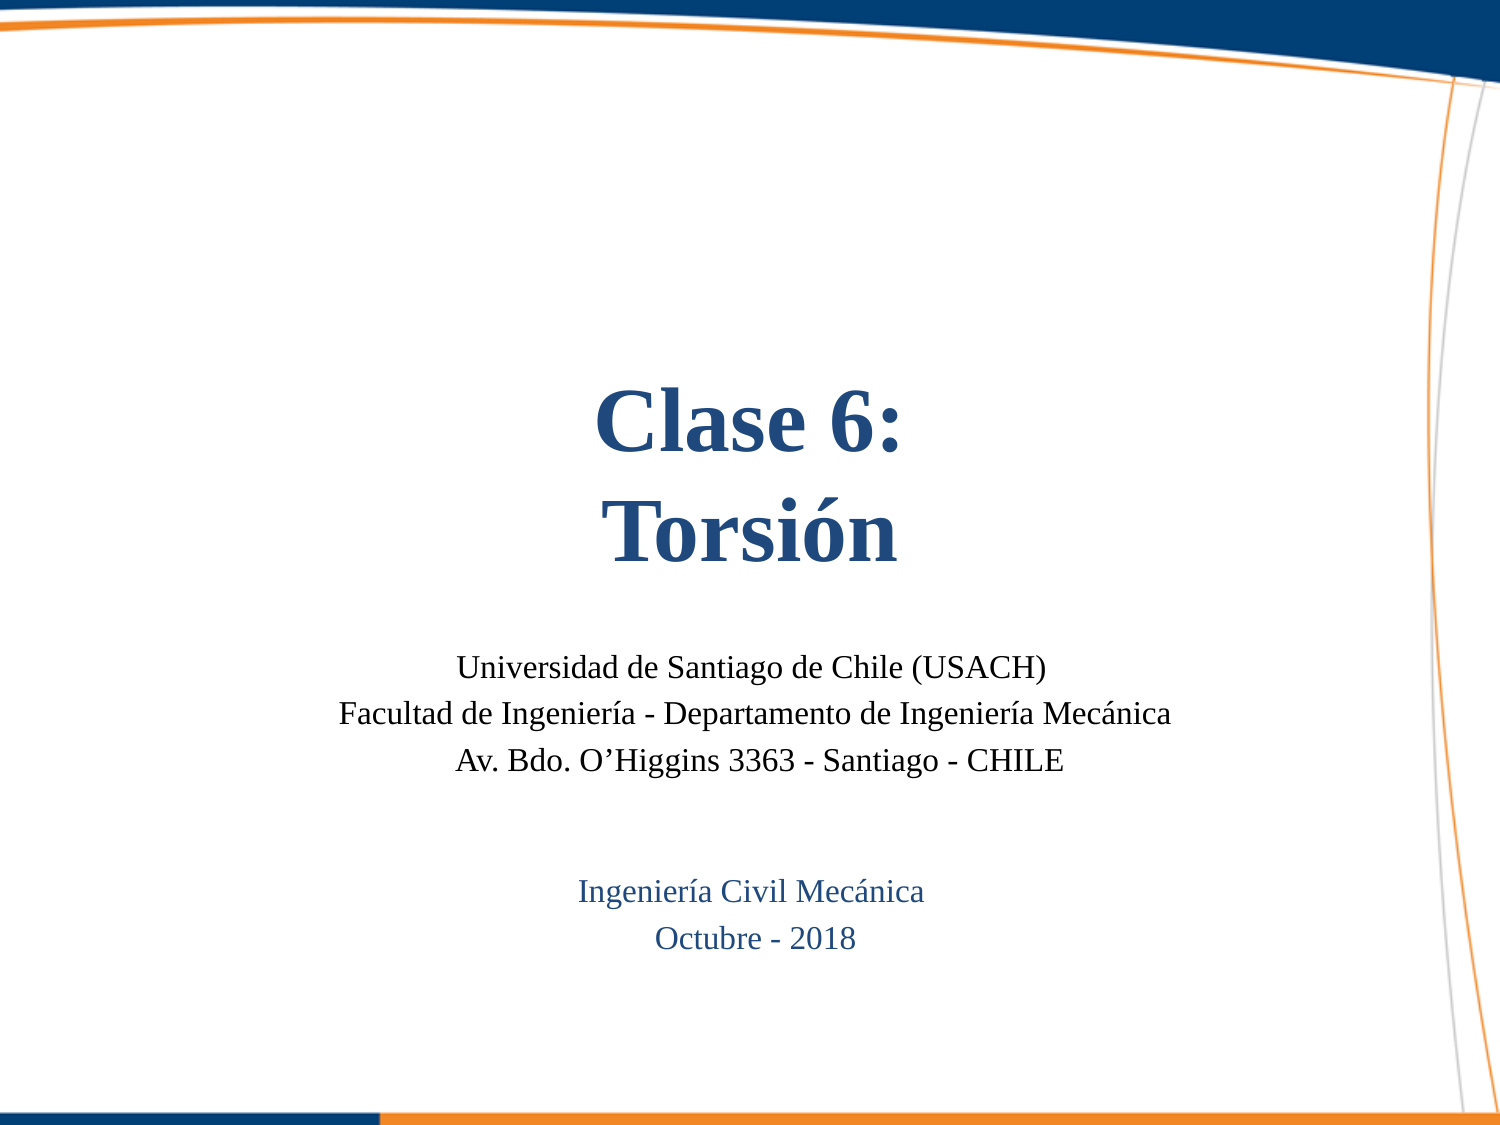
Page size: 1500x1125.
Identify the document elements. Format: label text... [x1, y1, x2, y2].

text_box Ingeniería Civil Mecánica Octubre - 2018 [171, 861, 1341, 1059]
picture [0, 0, 1500, 1125]
title Clase 6: Torsión [112, 349, 1388, 591]
subtitle Universidad de Santiago de Chile (USACH) Facultad de Ingeniería - Departamento de Ingeniería Mecánica Av. Bdo. O’Higgins 3363 - Santiago - CHILE [171, 637, 1341, 835]
